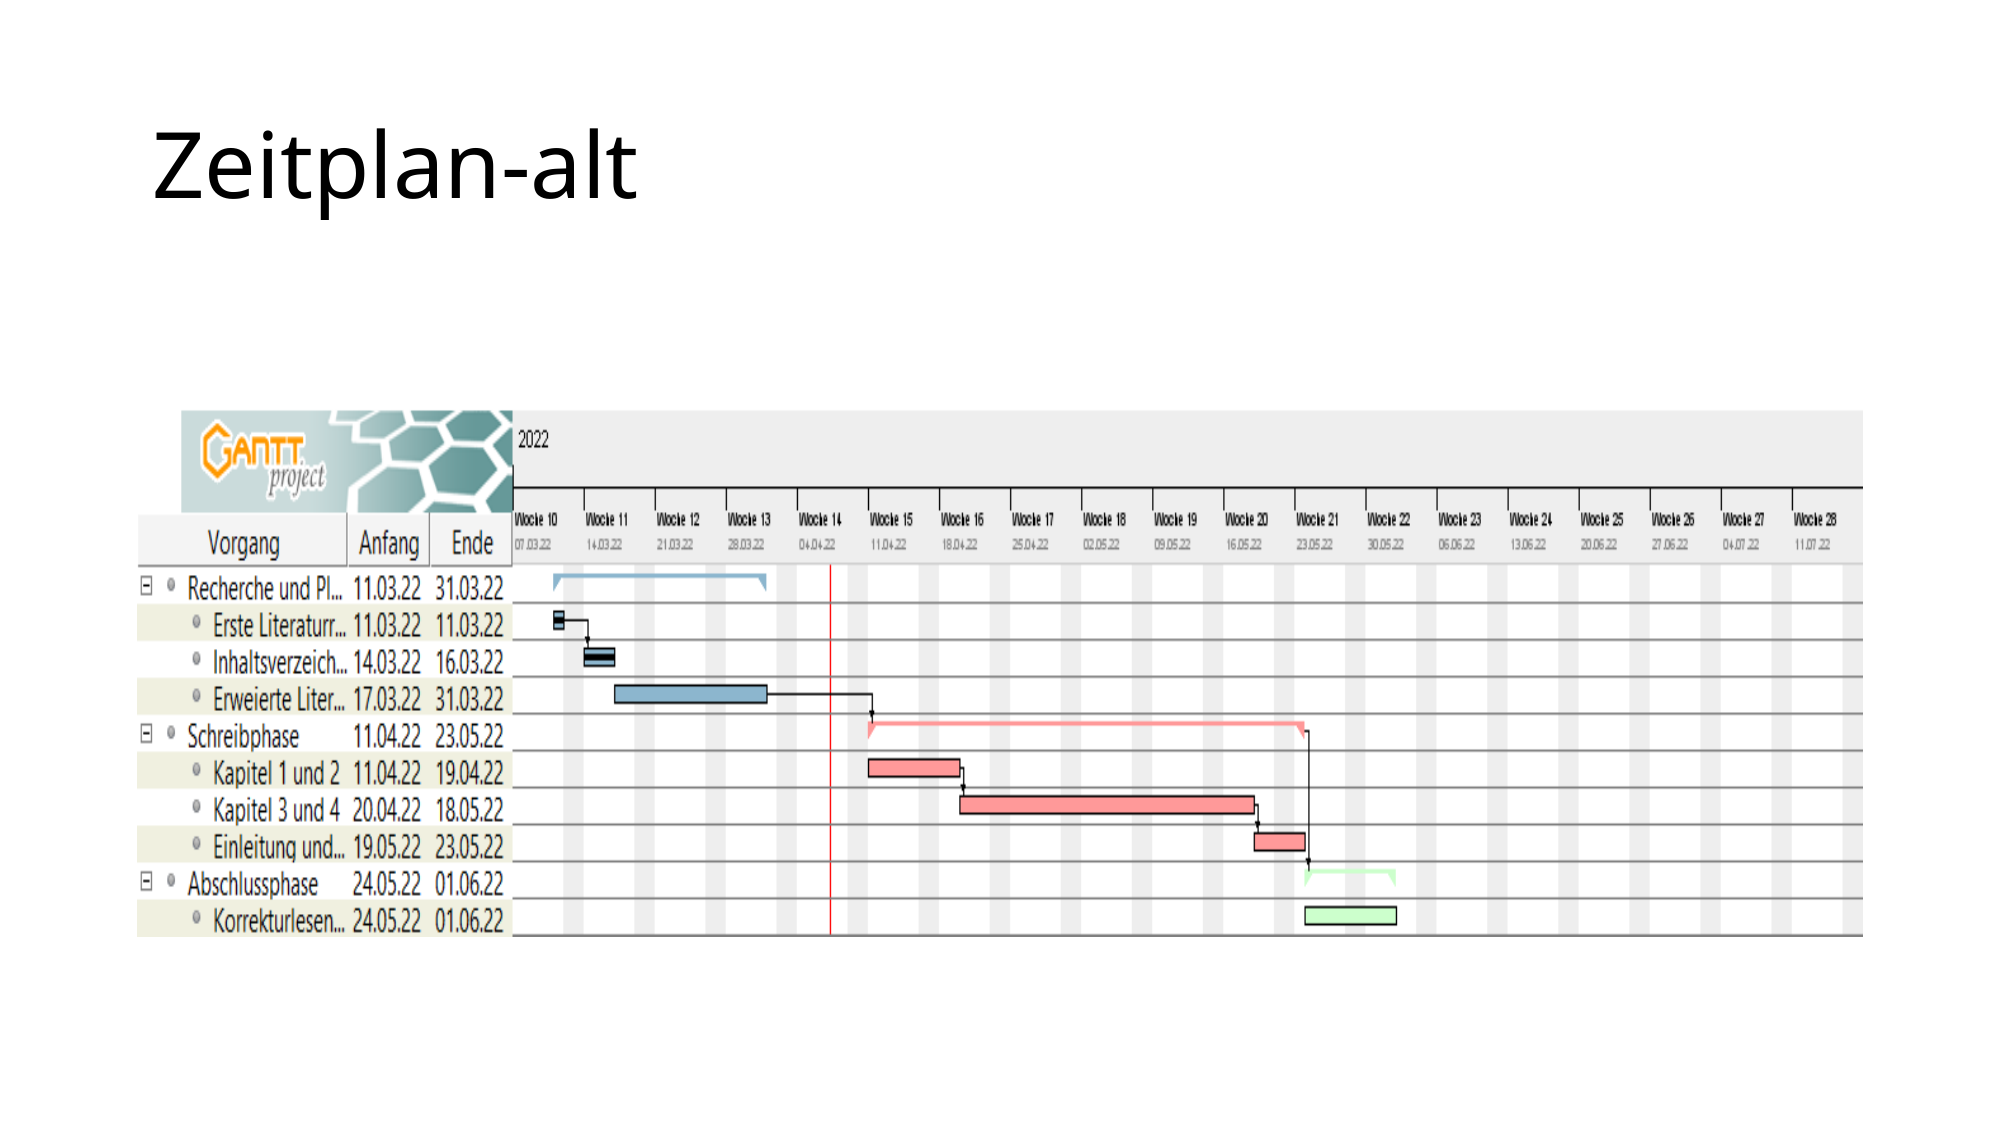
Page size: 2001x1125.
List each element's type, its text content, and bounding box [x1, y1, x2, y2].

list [137, 309, 1863, 937]
title Zeitplan-alt [137, 59, 1863, 278]
